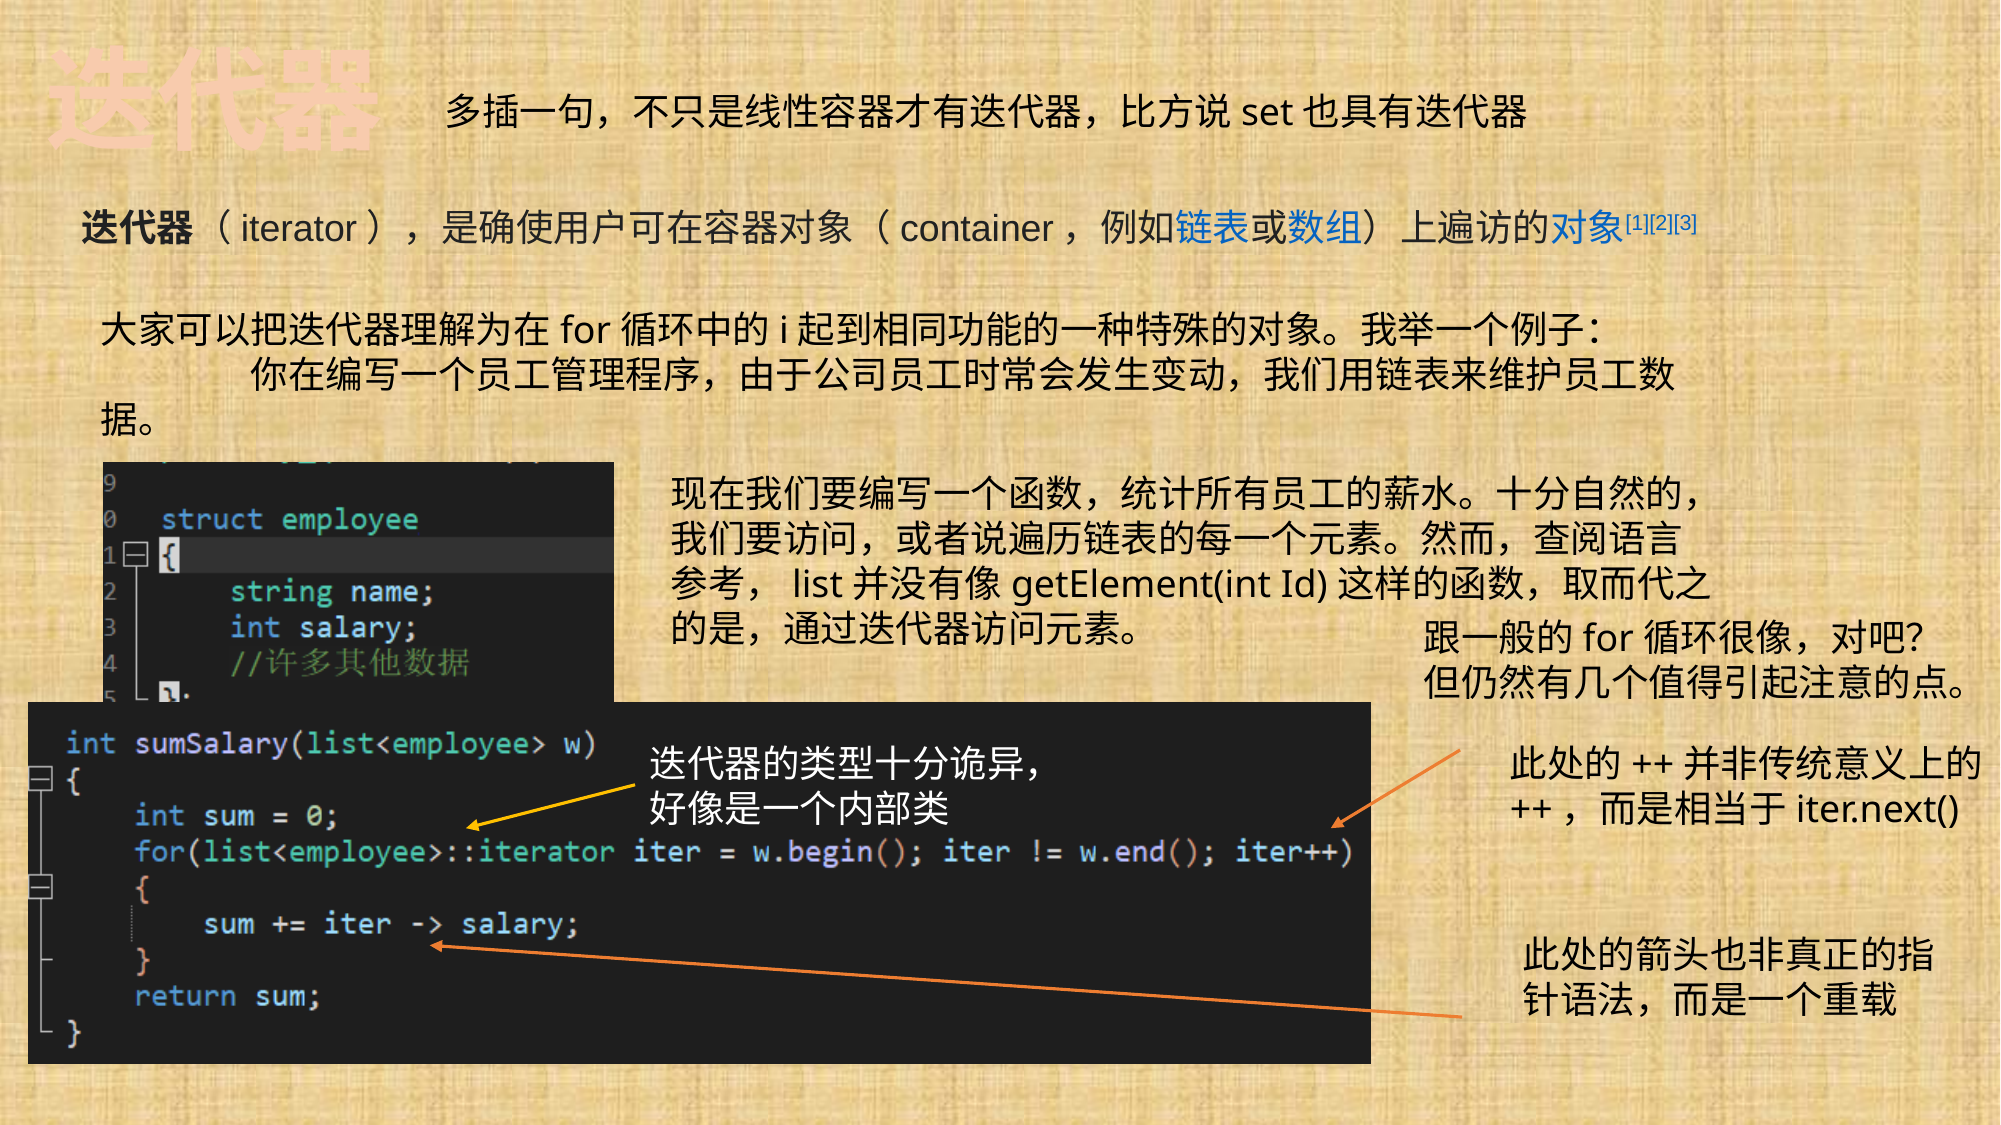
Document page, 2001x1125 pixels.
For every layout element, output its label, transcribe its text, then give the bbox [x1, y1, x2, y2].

text_box 跟一般的for循环很像，对吧？ 但仍然有几个值得引起注意的点。 [1409, 606, 1972, 712]
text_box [429, 945, 1463, 1018]
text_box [1330, 749, 1461, 829]
text_box 现在我们要编写一个函数，统计所有员工的薪水。十分自然的，我们要访问，或者说遍历链表的每一个元素。然而，查阅语言参考，list并没有像getElement(int Id)这样的函数，取而代之的是，通过迭代器访问元素。 [655, 462, 1733, 658]
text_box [465, 785, 635, 829]
text_box 此处的++并非传统意义上的++，而是相当于iter.next() [1495, 732, 2000, 838]
text_box 多插一句，不只是线性容器才有迭代器，比方说set也具有迭代器 [429, 80, 1647, 141]
text_box 大家可以把迭代器理解为在for循环中的i起到相同功能的一种特殊的对象。我举一个例子： 你在编写一个员工管理程序，由于公司员工时常会发生变动，我们用链表来维护员工数据。 [86, 298, 1719, 449]
text_box 迭代器（iterator），是确使用户可在容器对象（container，例如链表或数组）上遍访的对象[1][2][3] [67, 196, 1922, 266]
text_box 迭代器 [30, 21, 398, 172]
text_box 此处的箭头也非真正的指针语法，而是一个重载 [1507, 923, 1972, 1029]
picture [0, 0, 2001, 1125]
